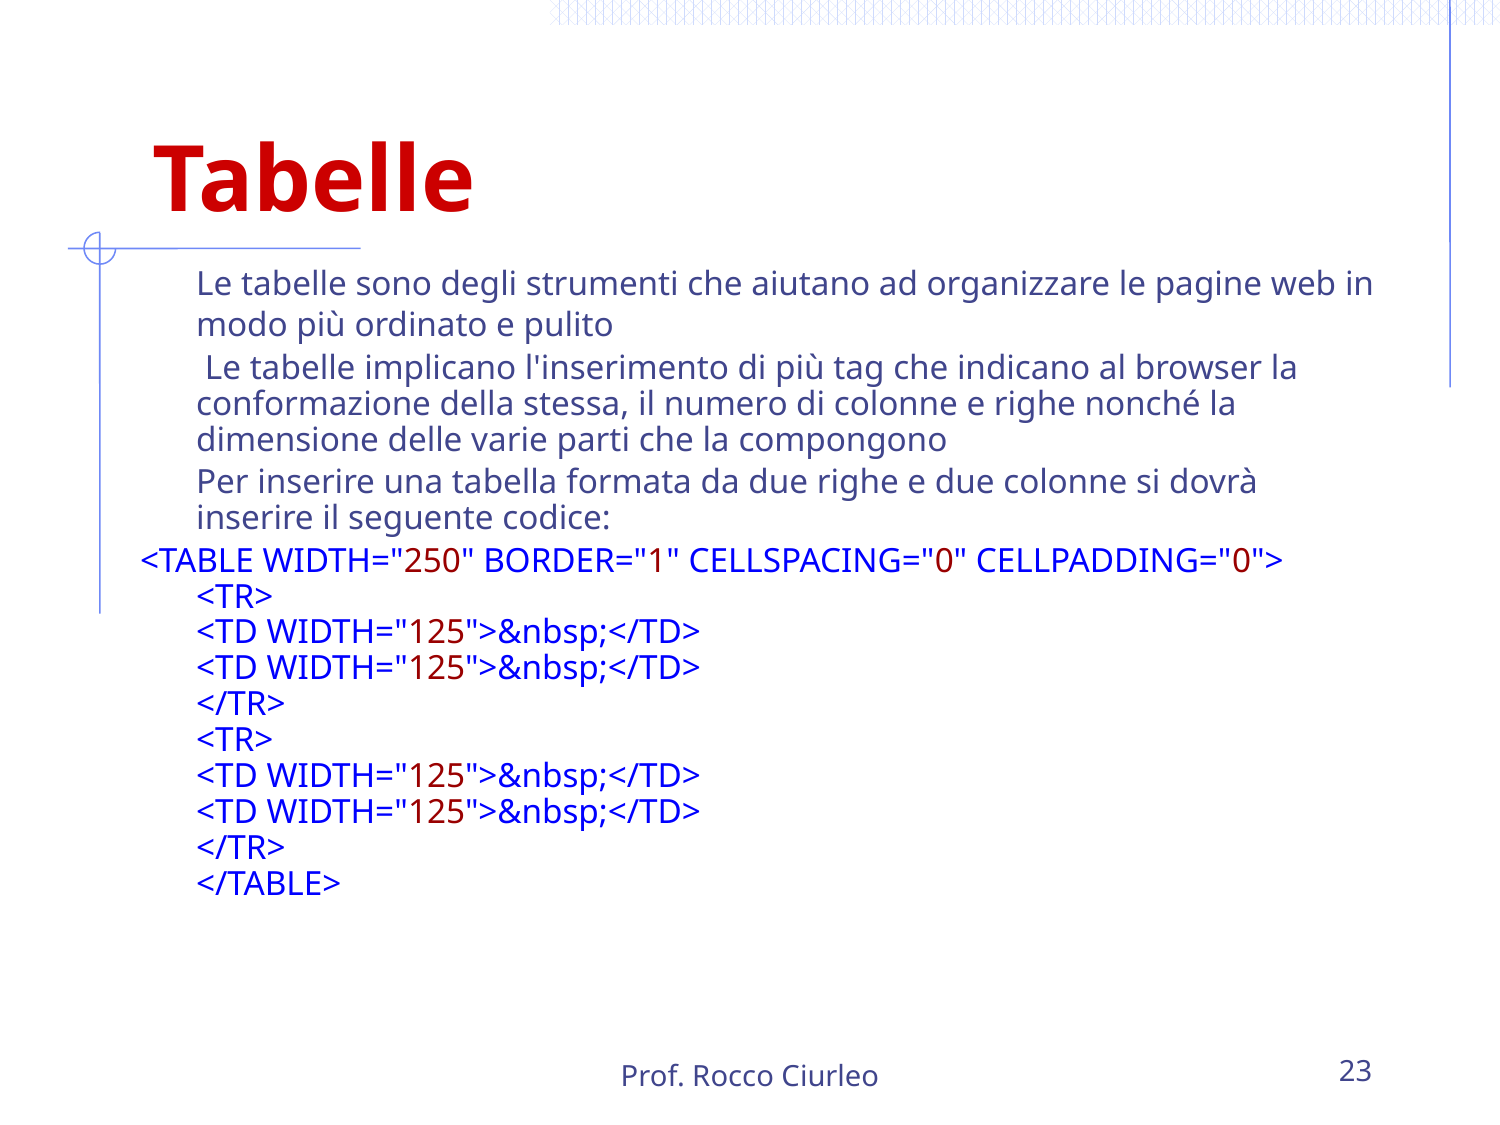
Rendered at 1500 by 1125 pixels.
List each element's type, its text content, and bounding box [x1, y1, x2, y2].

footer Prof. Rocco Ciurleo [512, 1024, 988, 1101]
title Tabelle [137, 49, 1376, 237]
slide_number 23 [1074, 1024, 1388, 1101]
list Le tabelle sono degli strumenti che aiutano ad organizzare le pagine web in modo più ordinato e pulito Le tabelle implicano l'inserimento di più tag che indicano al browser la conformazione della stessa, il numero di colonne e righe nonché la dimensione delle varie parti che la compongono Per inserire una tabella formata da due righe e due colonne si dovrà inserire il seguente codice: <TABLE WIDTH="250" BORDER="1" CELLSPACING="0" CELLPADDING="0"> <TR> <TD WIDTH="125">&nbsp;</TD> <TD WIDTH="125">&nbsp;</TD> </TR> <TR> <TD WIDTH="125">&nbsp;</TD> <TD WIDTH="125">&nbsp;</TD> </TR> </TABLE> [124, 237, 1401, 888]
